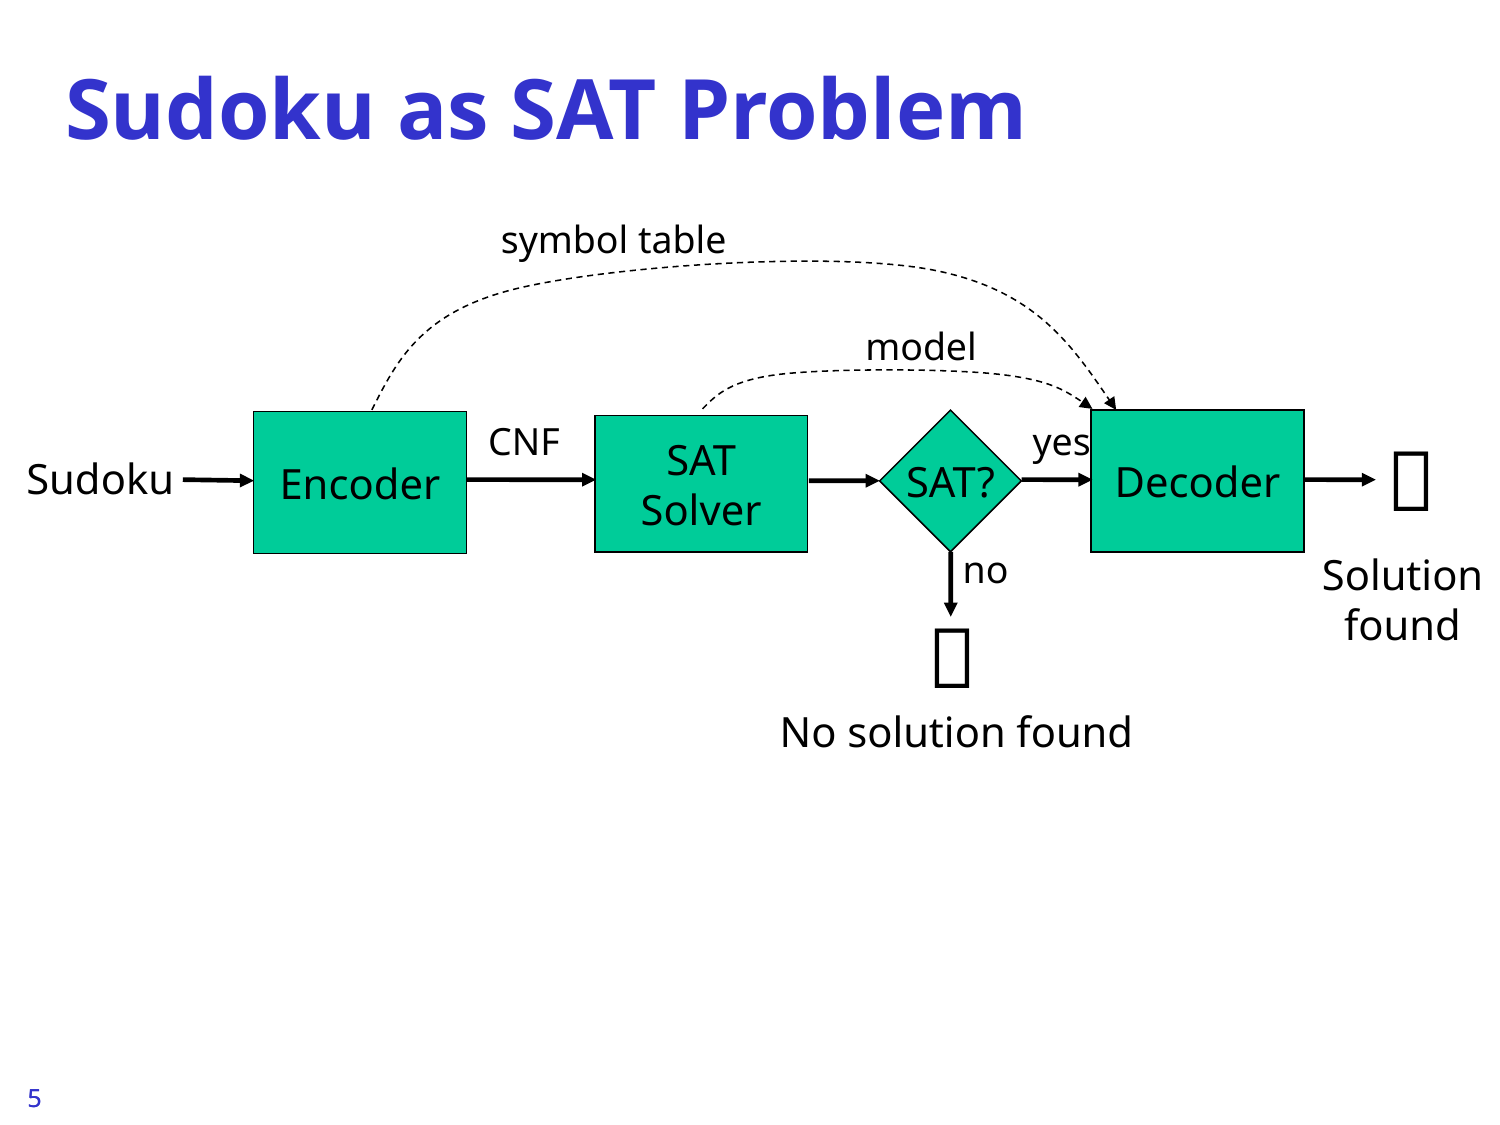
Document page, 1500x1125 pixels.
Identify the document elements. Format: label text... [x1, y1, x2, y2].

text_box  [904, 597, 1000, 698]
text_box Decoder [1091, 409, 1304, 552]
title Sudoku as SAT Problem [50, 24, 1475, 188]
text_box model [785, 315, 1057, 376]
text_box [466, 473, 597, 486]
text_box symbol table [478, 208, 750, 268]
text_box Encoder [253, 411, 467, 554]
text_box [182, 474, 254, 487]
text_box Sudoku [5, 445, 195, 511]
text_box yes [1017, 410, 1106, 470]
text_box [1304, 473, 1376, 486]
text_box [1021, 473, 1093, 486]
text_box Solution found [1305, 541, 1500, 657]
text_box [371, 261, 1117, 410]
text_box No solution found [761, 698, 1152, 763]
text_box SAT Solver [594, 415, 808, 552]
text_box  [1364, 420, 1459, 536]
slide_number 5 [12, 1074, 326, 1125]
text_box CNF [473, 410, 575, 470]
text_box SAT? [880, 410, 1022, 549]
text_box [808, 474, 880, 487]
text_box no [947, 538, 1024, 599]
text_box [702, 373, 1093, 409]
